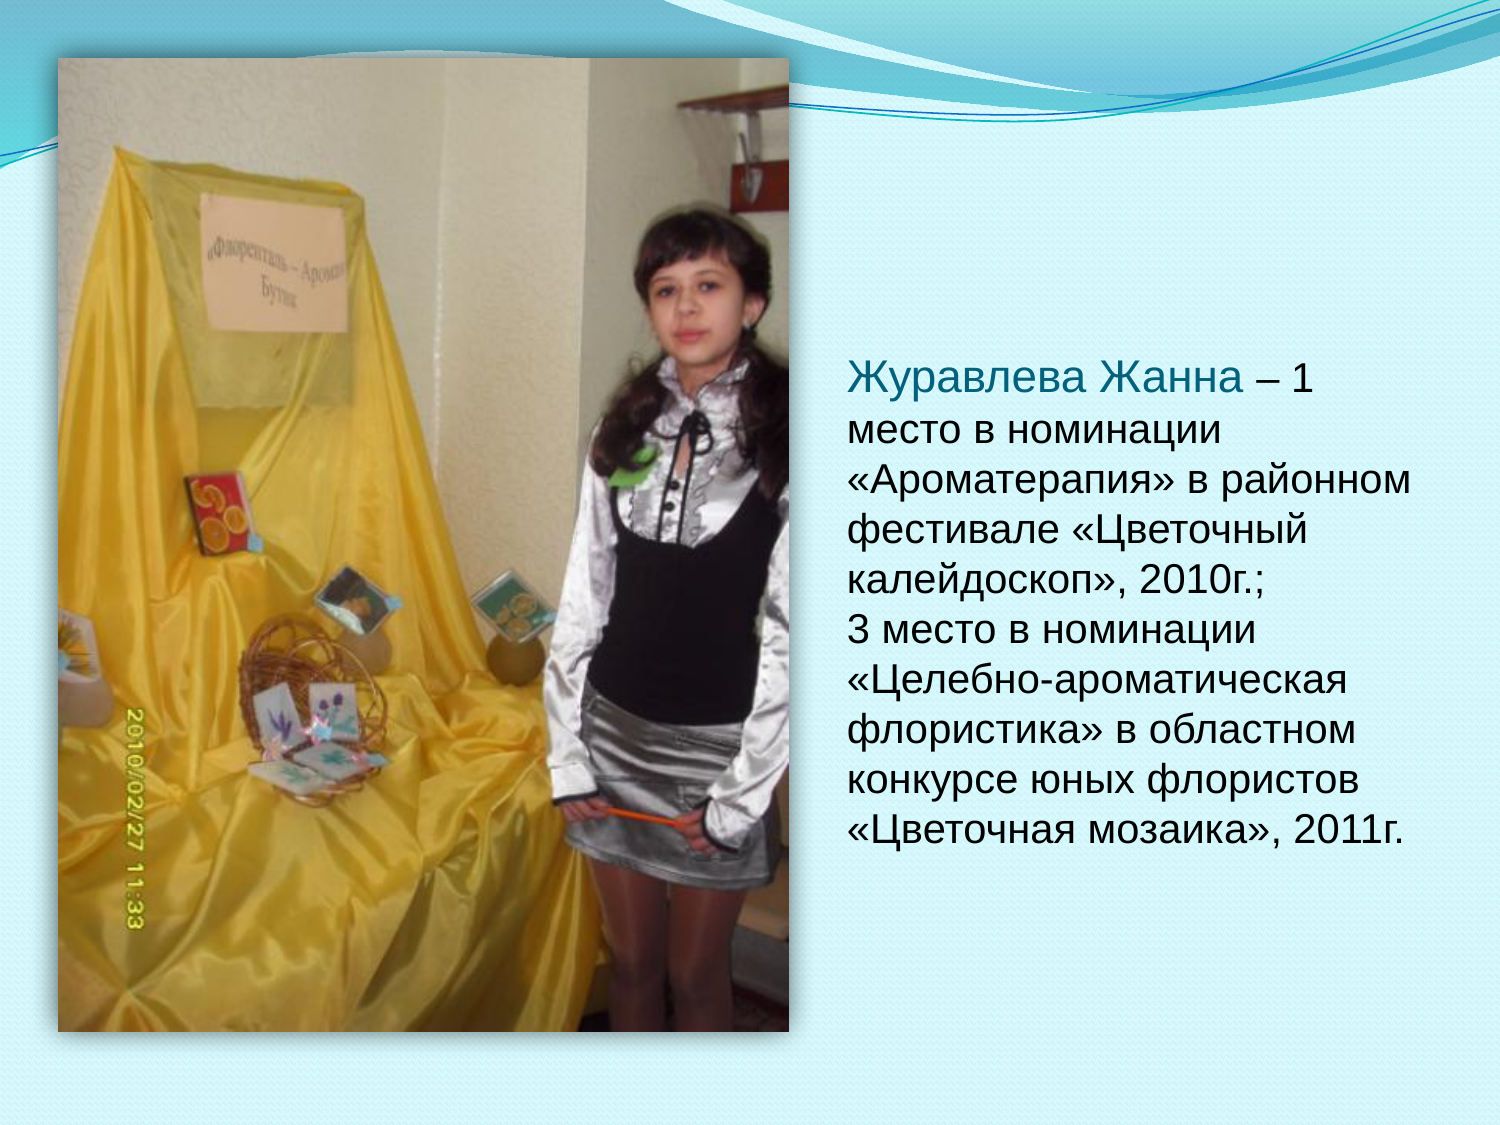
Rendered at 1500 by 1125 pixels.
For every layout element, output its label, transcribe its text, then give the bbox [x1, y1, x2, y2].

picture [58, 58, 789, 1032]
text_box Журавлева Жанна – 1 место в номинации «Ароматерапия» в районном фестивале «Цветочный калейдоскоп», 2010г.; 3 место в номинации «Целебно-ароматическая флористика» в областном конкурсе юных флористов «Цветочная мозаика», 2011г. [832, 339, 1442, 860]
